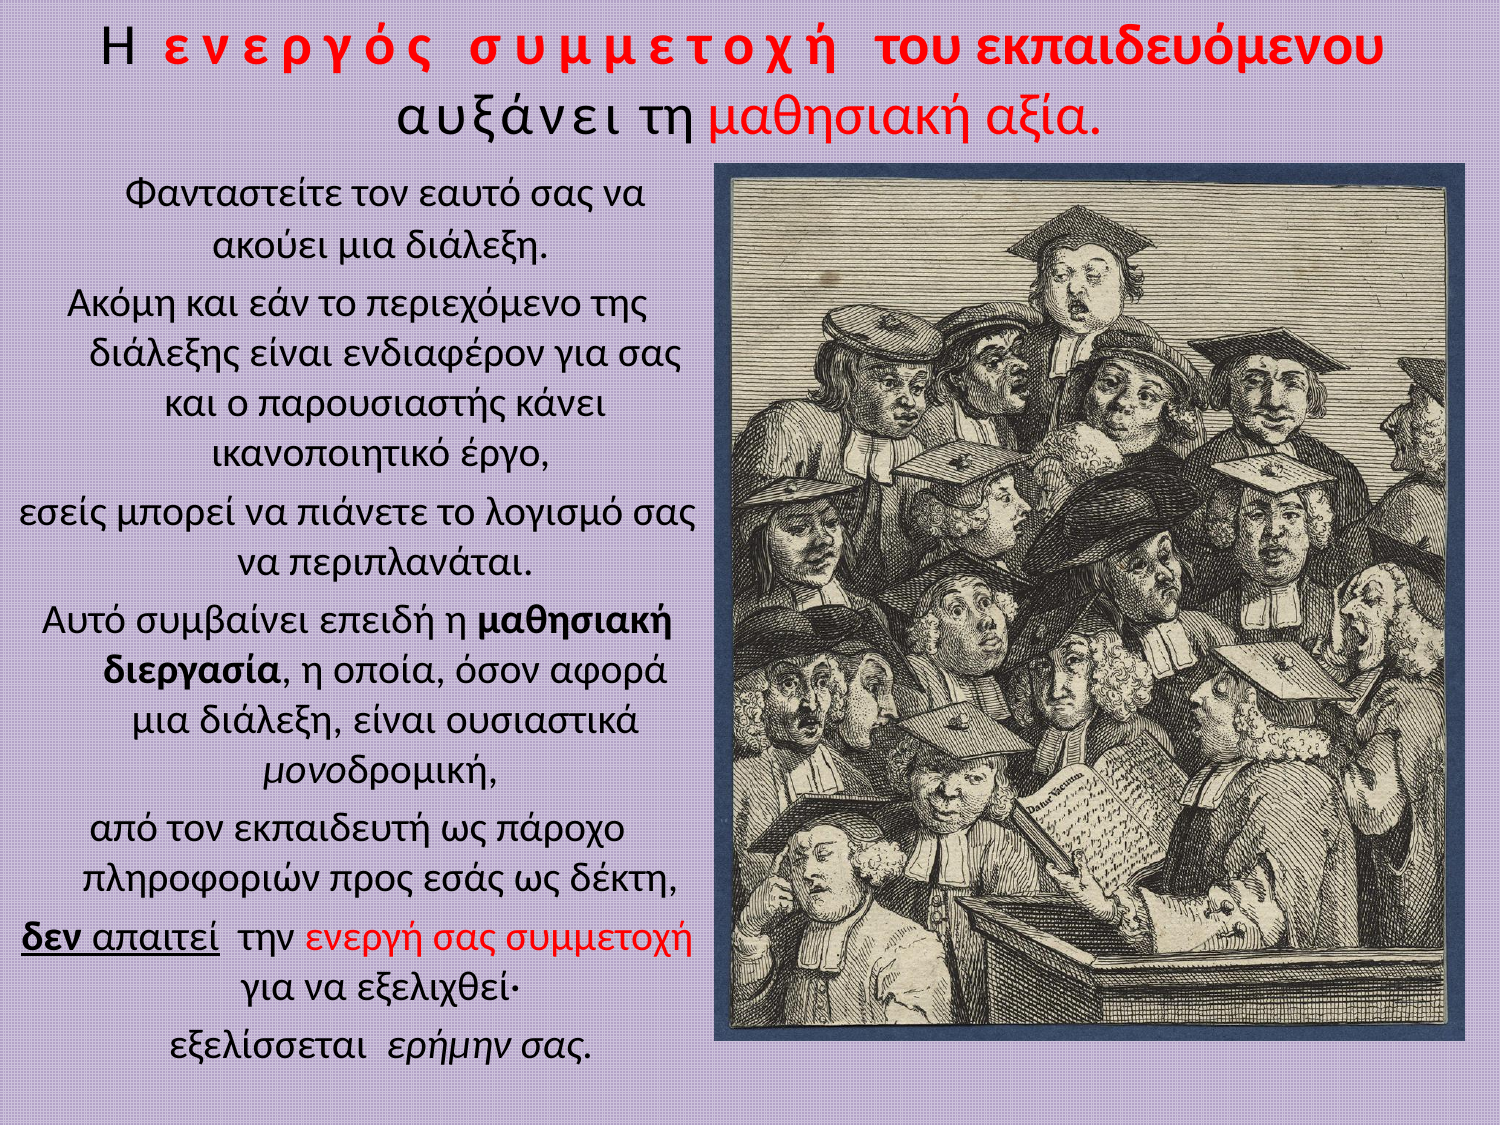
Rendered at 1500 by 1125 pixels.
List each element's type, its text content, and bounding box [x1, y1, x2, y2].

title Η ενεργός συμμετοχή του εκπαιδευόμενου αυξάνει τη μαθησιακή αξία. [0, 0, 1500, 153]
picture [714, 163, 1466, 1041]
list Φανταστείτε τον εαυτό σας να ακούει μια διάλεξη. Ακόμη και εάν το περιεχόμενο της διάλεξης είναι ενδιαφέρον για σας και ο παρουσιαστής κάνει ικανοποιητικό έργο, εσείς μπορεί να πιάνετε το λογισμό σας να περιπλανάται. Αυτό συμβαίνει επειδή η μαθησιακή διεργασία, η οποία, όσον αφορά μια διάλεξη, είναι ουσιαστικά μονοδρομική, από τον εκπαιδευτή ως πάροχο πληροφοριών προς εσάς ως δέκτη, δεν απαιτεί την ενεργή σας συμμετοχή για να εξελιχθεί· εξελίσσεται ερήμην σας. [0, 153, 715, 1102]
